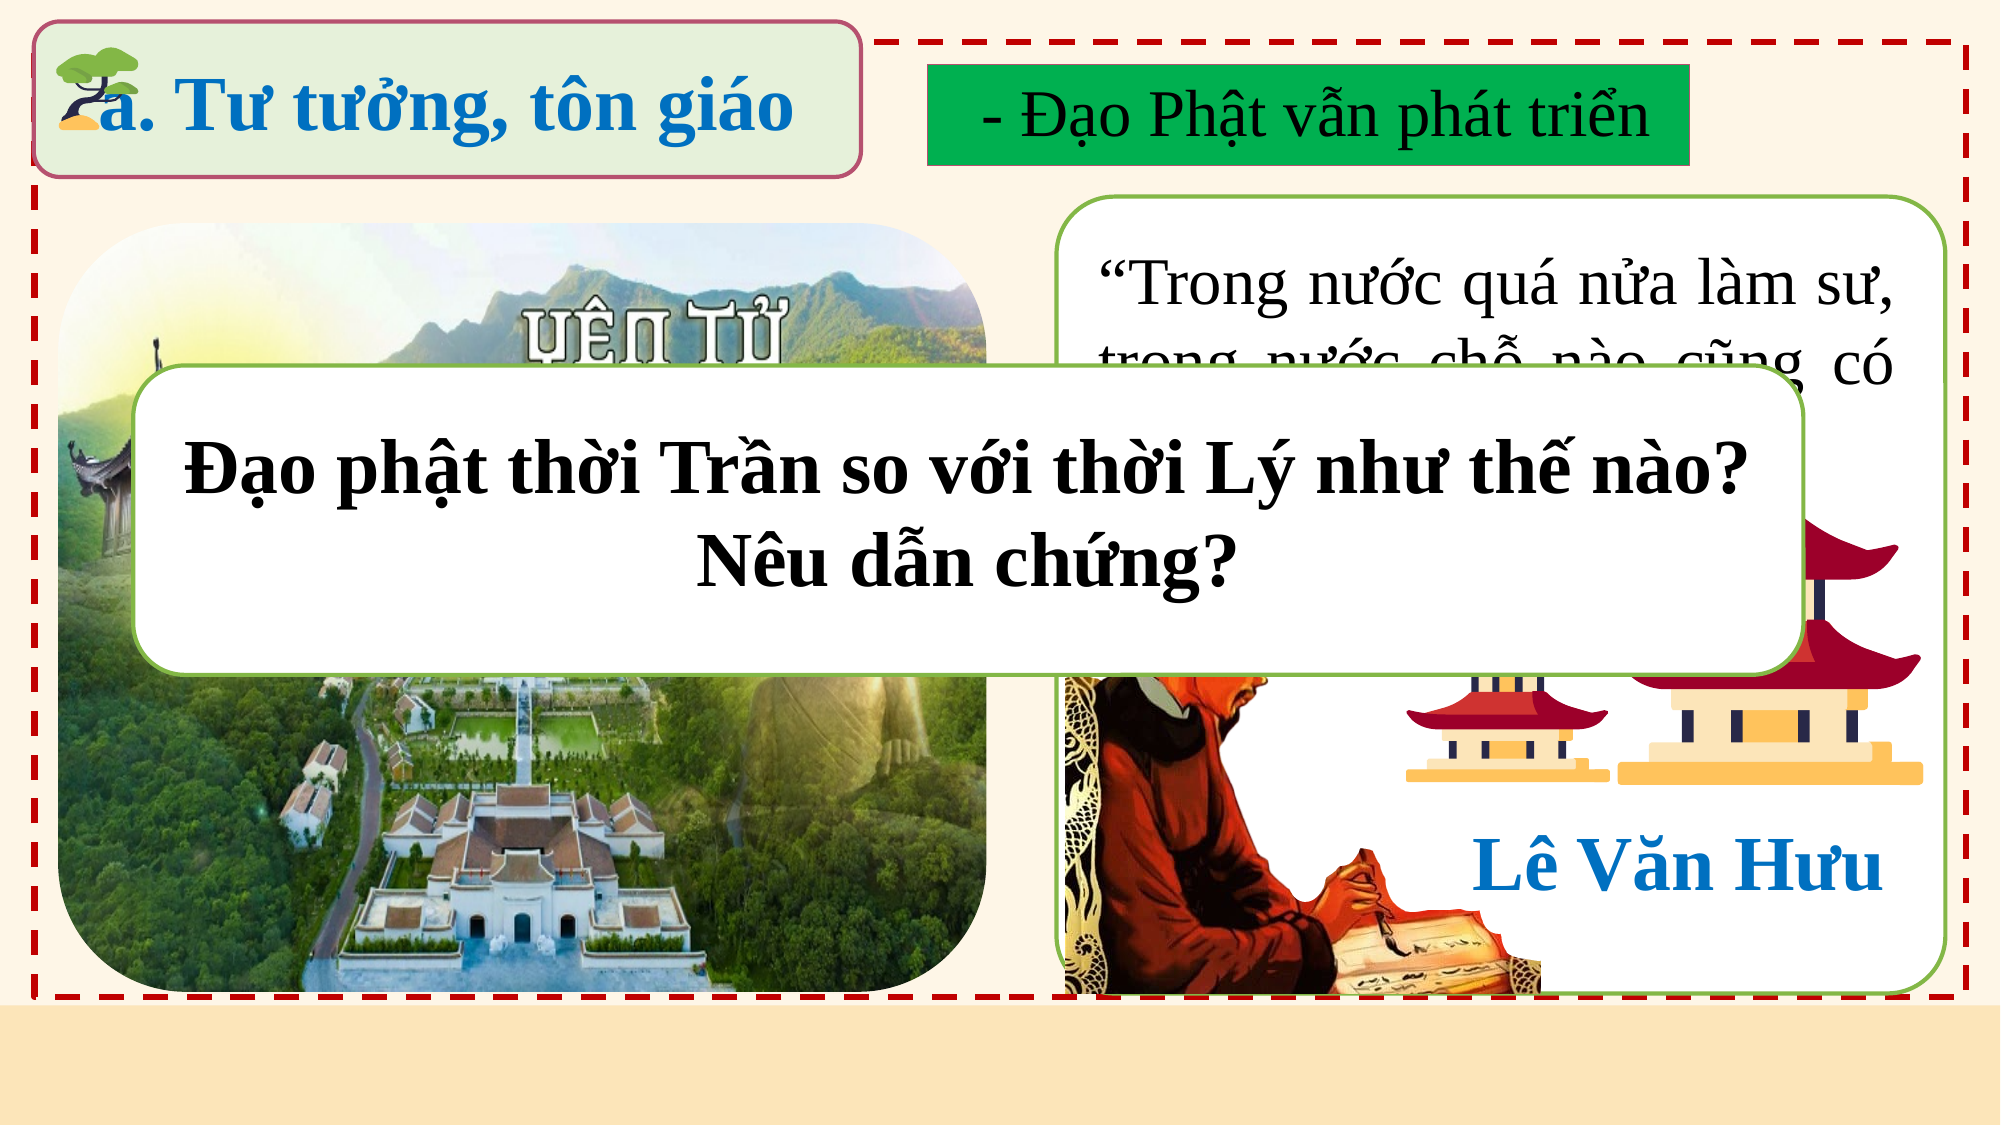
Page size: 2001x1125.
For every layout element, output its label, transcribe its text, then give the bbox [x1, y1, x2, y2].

text_box [33, 40, 1968, 999]
text_box a. Tư tưởng, tôn giáo [31, 19, 864, 180]
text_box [55, 47, 139, 131]
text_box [915, 62, 1701, 240]
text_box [132, 365, 1804, 676]
picture [57, 222, 987, 993]
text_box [1056, 196, 1946, 994]
